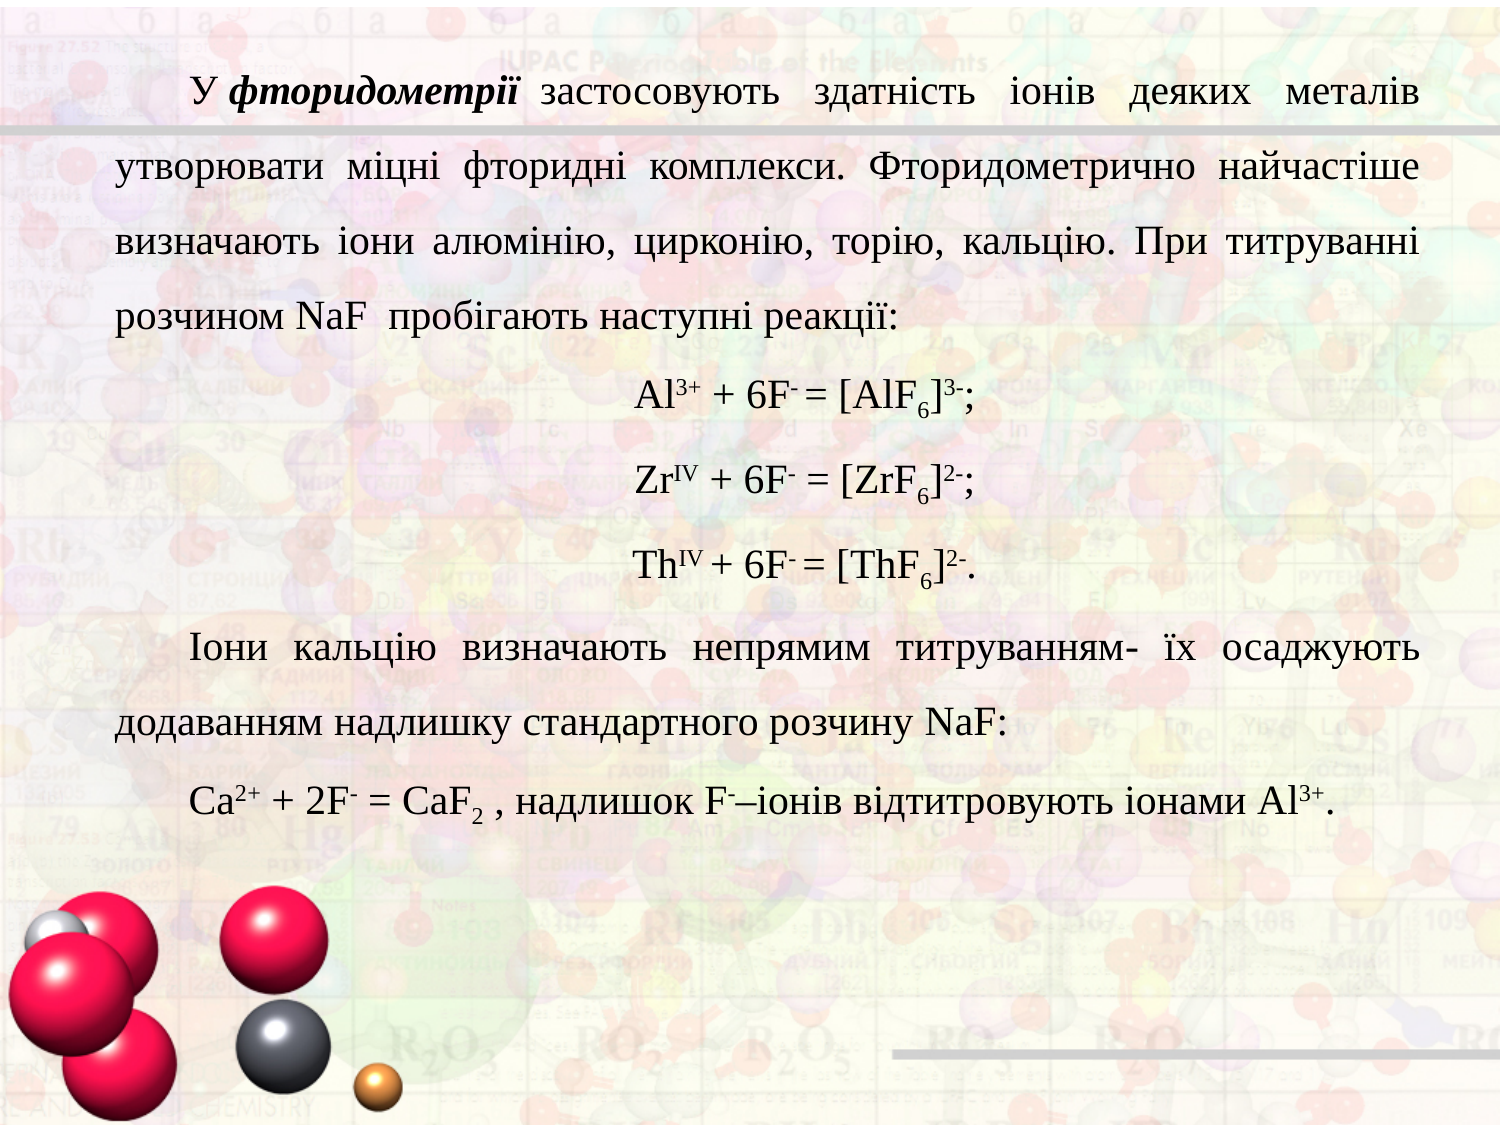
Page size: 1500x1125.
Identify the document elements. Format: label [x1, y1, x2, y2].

list [0, 6, 1500, 1125]
